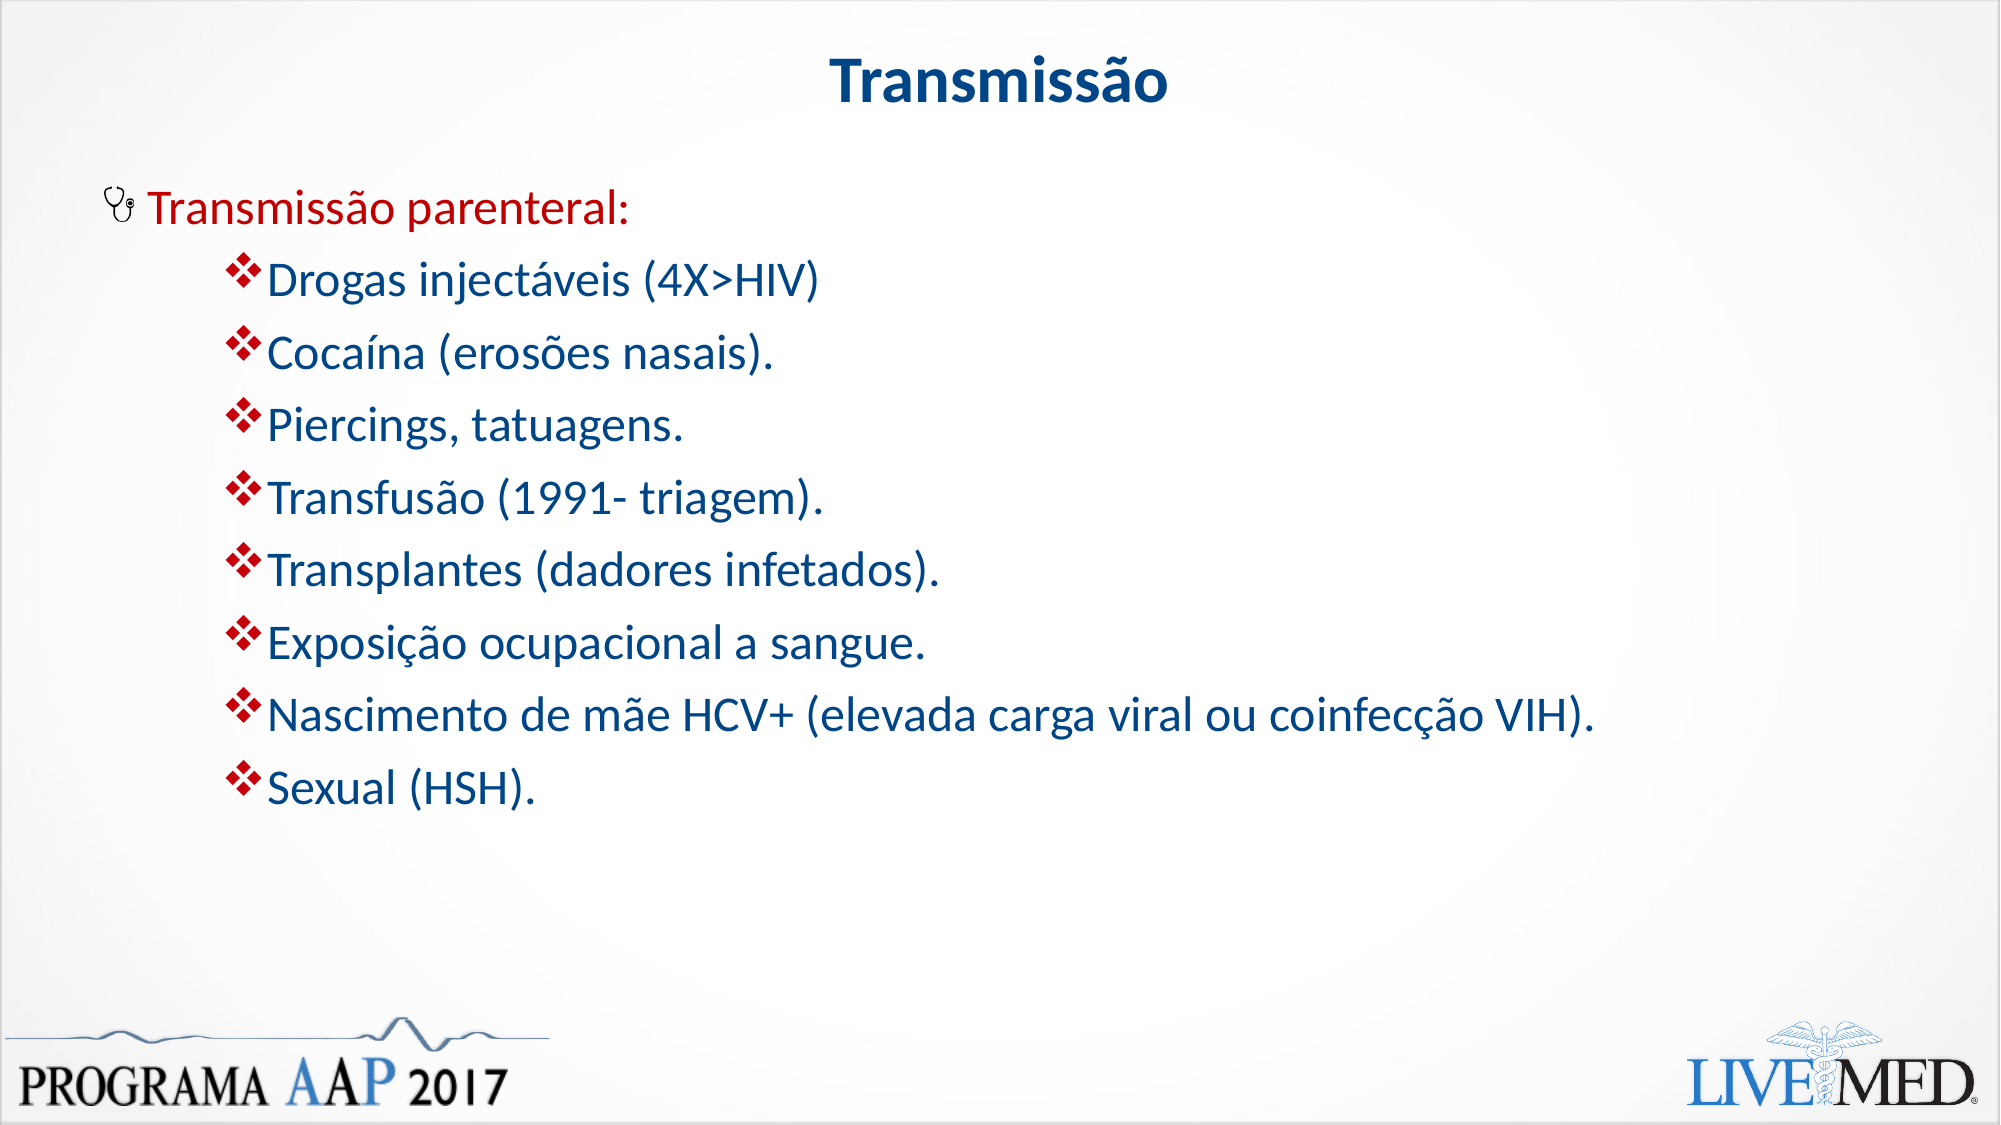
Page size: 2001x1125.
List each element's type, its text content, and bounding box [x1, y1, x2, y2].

picture [104, 186, 134, 222]
picture [19, 1059, 508, 1106]
list Transmissão parenteral: Drogas injectáveis (4X>HIV) Cocaína (erosões nasais). Piercings, tatuagens. Transfusão (1991- triagem). Transplantes (dadores infetados). Exposição ocupacional a sangue. Nascimento de mãe HCV+ (elevada carga viral ou coinfecção VIH). Sexual (HSH). [0, 166, 1900, 920]
picture [1687, 1021, 1978, 1106]
text_box [466, 289, 2000, 1004]
title Transmissão [99, 26, 1900, 126]
